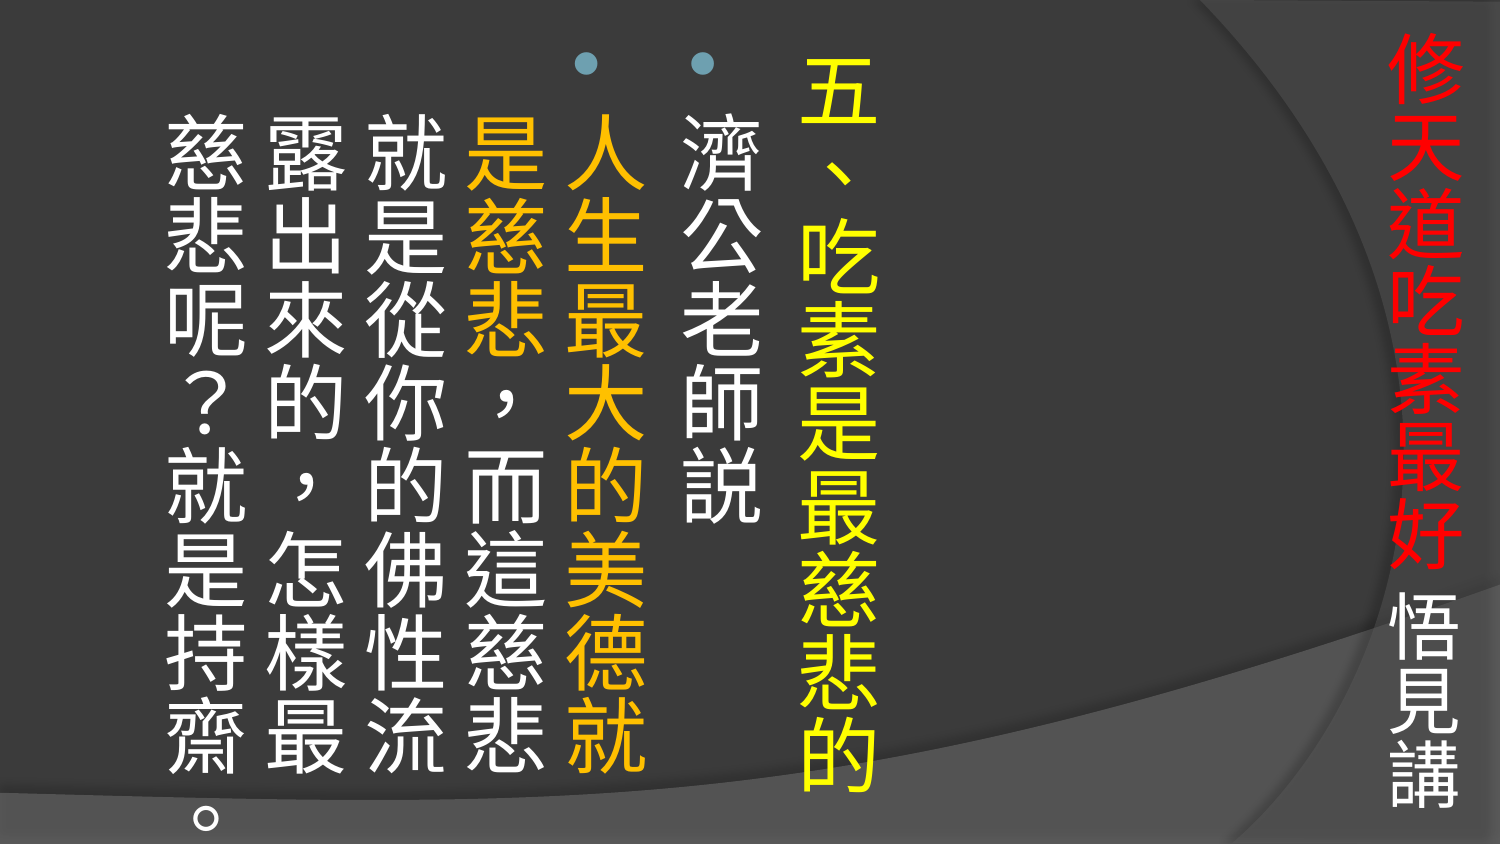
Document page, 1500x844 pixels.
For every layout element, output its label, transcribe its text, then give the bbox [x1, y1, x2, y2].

title 修天道吃素最好 悟見講 [1364, 21, 1483, 820]
list 五、吃素是最慈悲的 濟公老師説 人生最大的美德就是慈悲，而這慈悲就是從你的佛性流露出來的，怎樣最慈悲呢？就是持齋。 [29, 27, 1365, 820]
